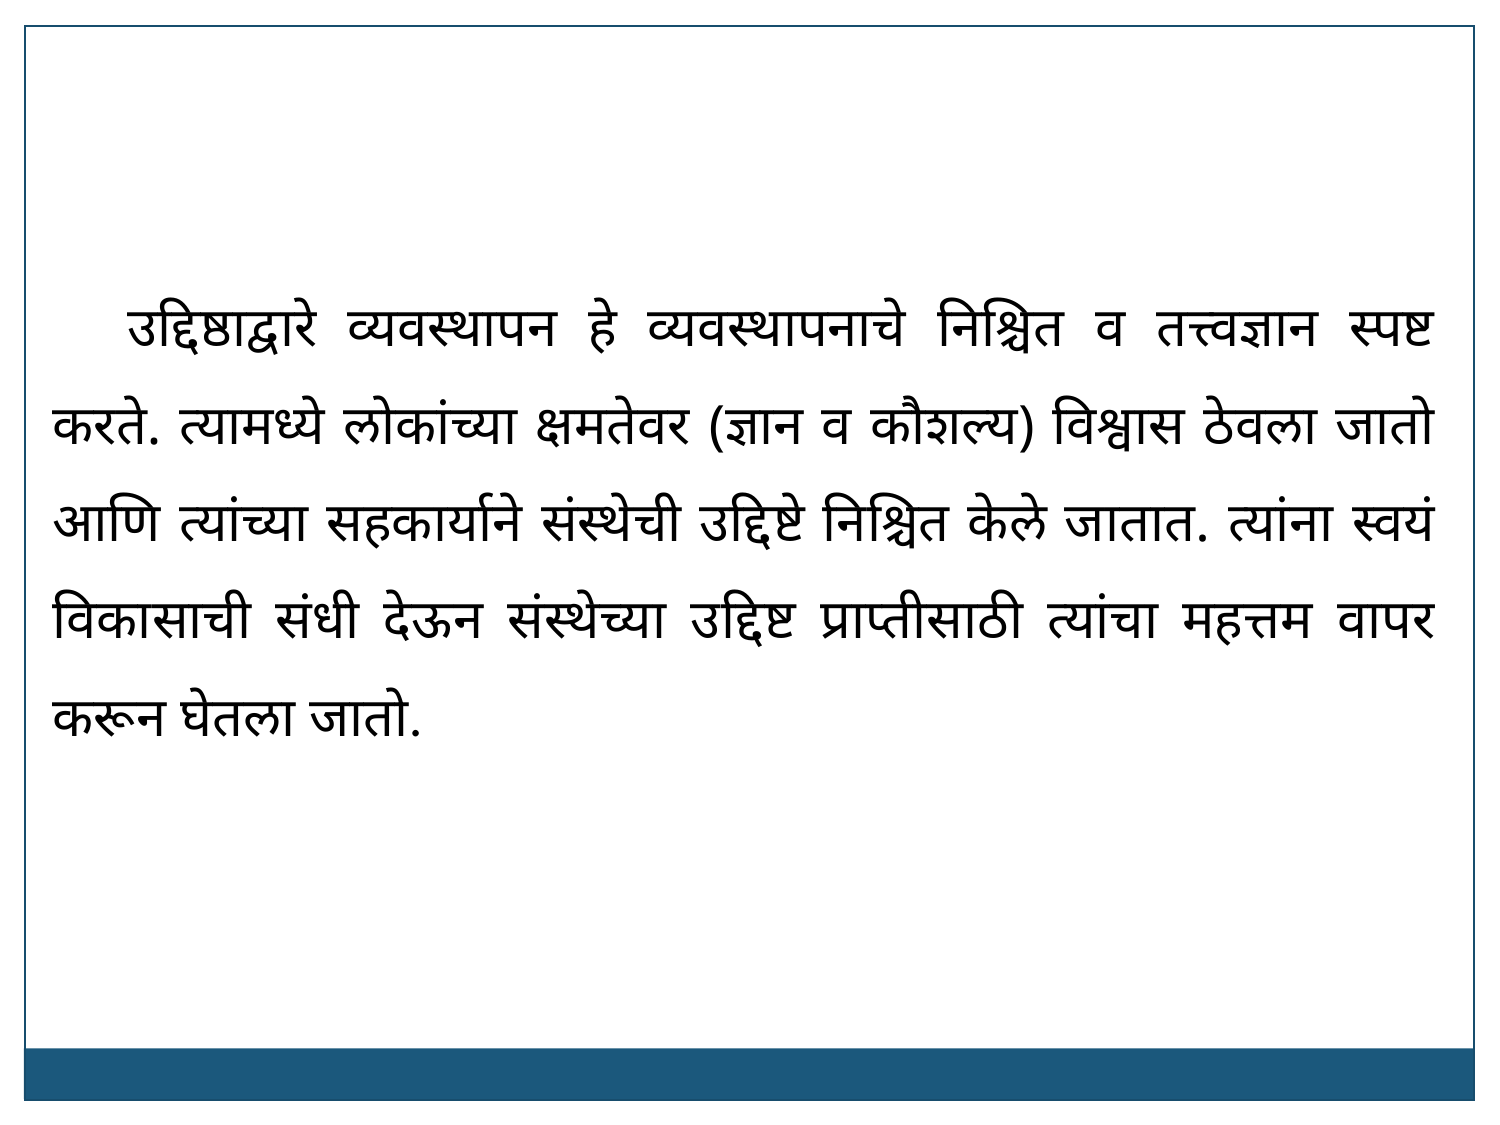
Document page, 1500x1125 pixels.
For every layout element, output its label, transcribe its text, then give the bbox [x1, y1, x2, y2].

text_box उद्दिष्ठाद्वारे व्यवस्थापन हे व्यवस्थापनाचे निश्चित व तत्त्वज्ञान स्पष्ट करते. त्यामध्ये लोकांच्या क्षमतेवर (ज्ञान व कौशल्य) विश्वास ठेवला जातो आणि त्यांच्या सहकार्याने संस्थेची उद्दिष्टे निश्चित केले जातात. त्यांना स्वयं विकासाची संधी देऊन संस्थेच्या उद्दिष्ट प्राप्तीसाठी त्यांचा महत्तम वापर करून घेतला जातो. [37, 252, 1450, 755]
